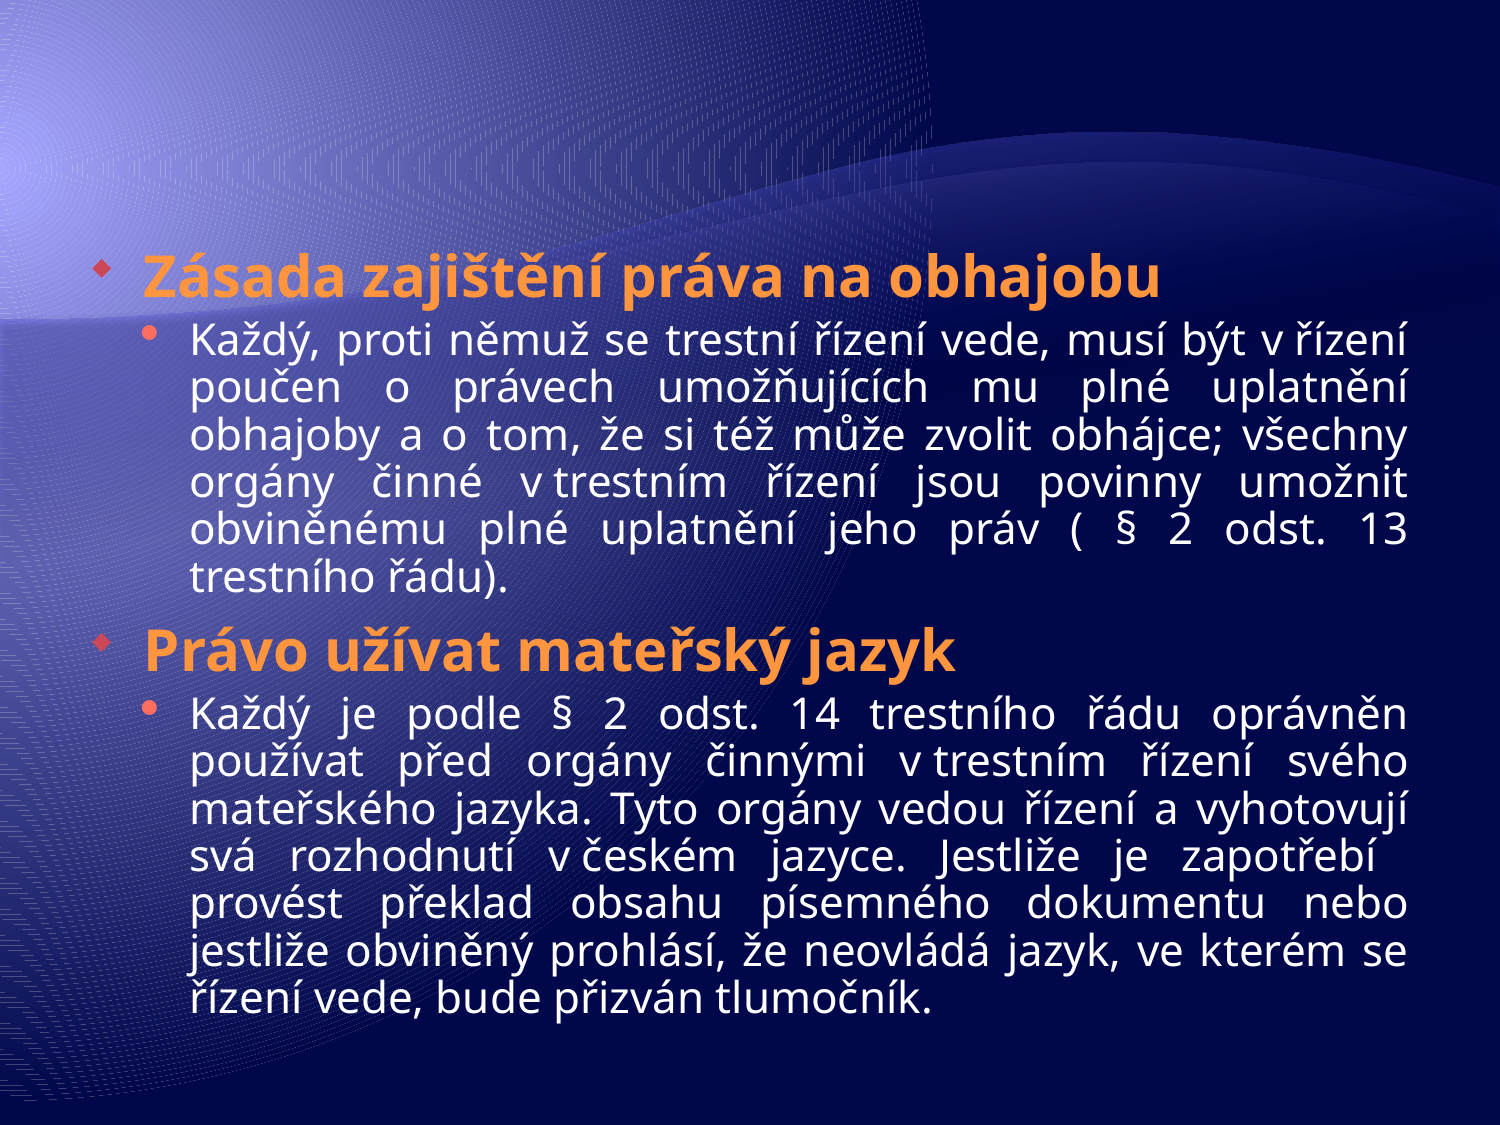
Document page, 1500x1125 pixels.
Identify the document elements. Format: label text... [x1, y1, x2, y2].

list Zásada zajištění práva na obhajobu Každý, proti němuž se trestní řízení vede, musí být v řízení poučen o právech umožňujících mu plné uplatnění obhajoby a o tom, že si též může zvolit obhájce; všechny orgány činné v trestním řízení jsou povinny umožnit obviněnému plné uplatnění jeho práv ( § 2 odst. 13 trestního řádu). Právo užívat mateřský jazyk Každý je podle § 2 odst. 14 trestního řádu oprávněn používat před orgány činnými v trestním řízení svého mateřského jazyka. Tyto orgány vedou řízení a vyhotovují svá rozhodnutí v českém jazyce. Jestliže je zapotřebí provést překlad obsahu písemného dokumentu nebo jestliže obviněný prohlásí, že neovládá jazyk, ve kterém se řízení vede, bude přizván tlumočník. [75, 231, 1425, 1033]
